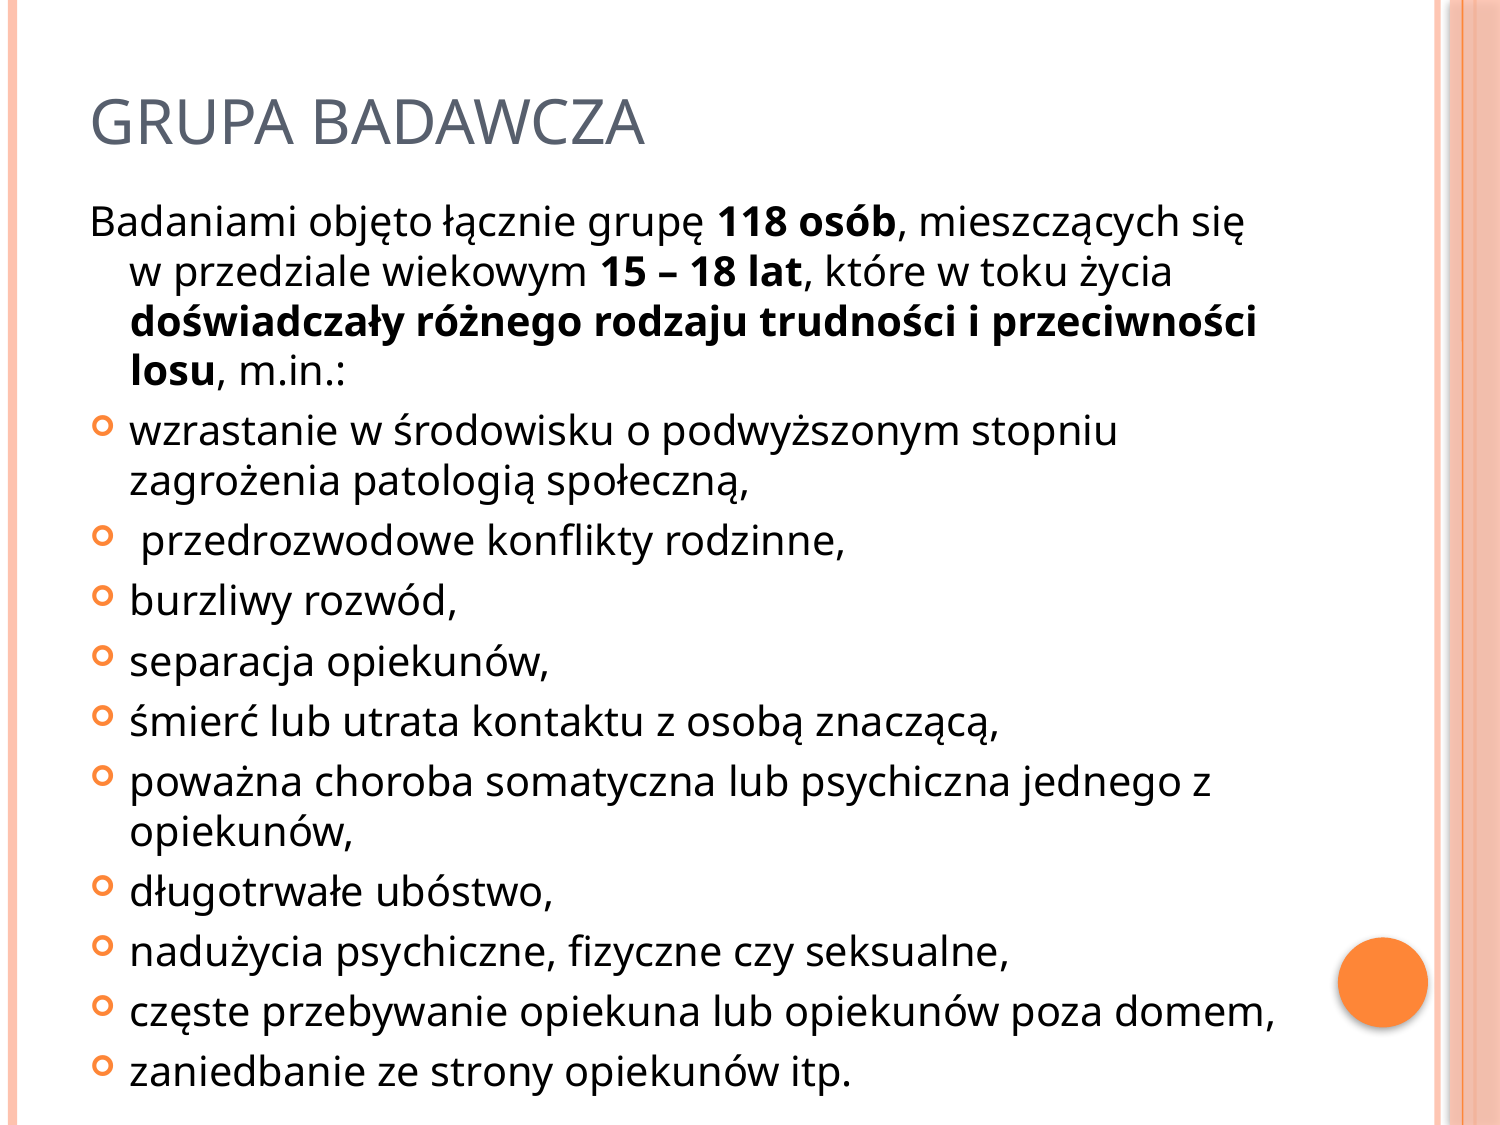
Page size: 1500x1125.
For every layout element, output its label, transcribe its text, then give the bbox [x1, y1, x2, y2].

list Badaniami objęto łącznie grupę 118 osób, mieszczących się w przedziale wiekowym 15 – 18 lat, które w toku życia doświadczały różnego rodzaju trudności i przeciwności losu, m.in.: wzrastanie w środowisku o podwyższonym stopniu zagrożenia patologią społeczną, przedrozwodowe konflikty rodzinne, burzliwy rozwód, separacja opiekunów, śmierć lub utrata kontaktu z osobą znaczącą, poważna choroba somatyczna lub psychiczna jednego z opiekunów, długotrwałe ubóstwo, nadużycia psychiczne, fizyczne czy seksualne, częste przebywanie opiekuna lub opiekunów poza domem, zaniedbanie ze strony opiekunów itp. [75, 187, 1300, 1125]
title Grupa badawcza [75, 45, 1300, 164]
